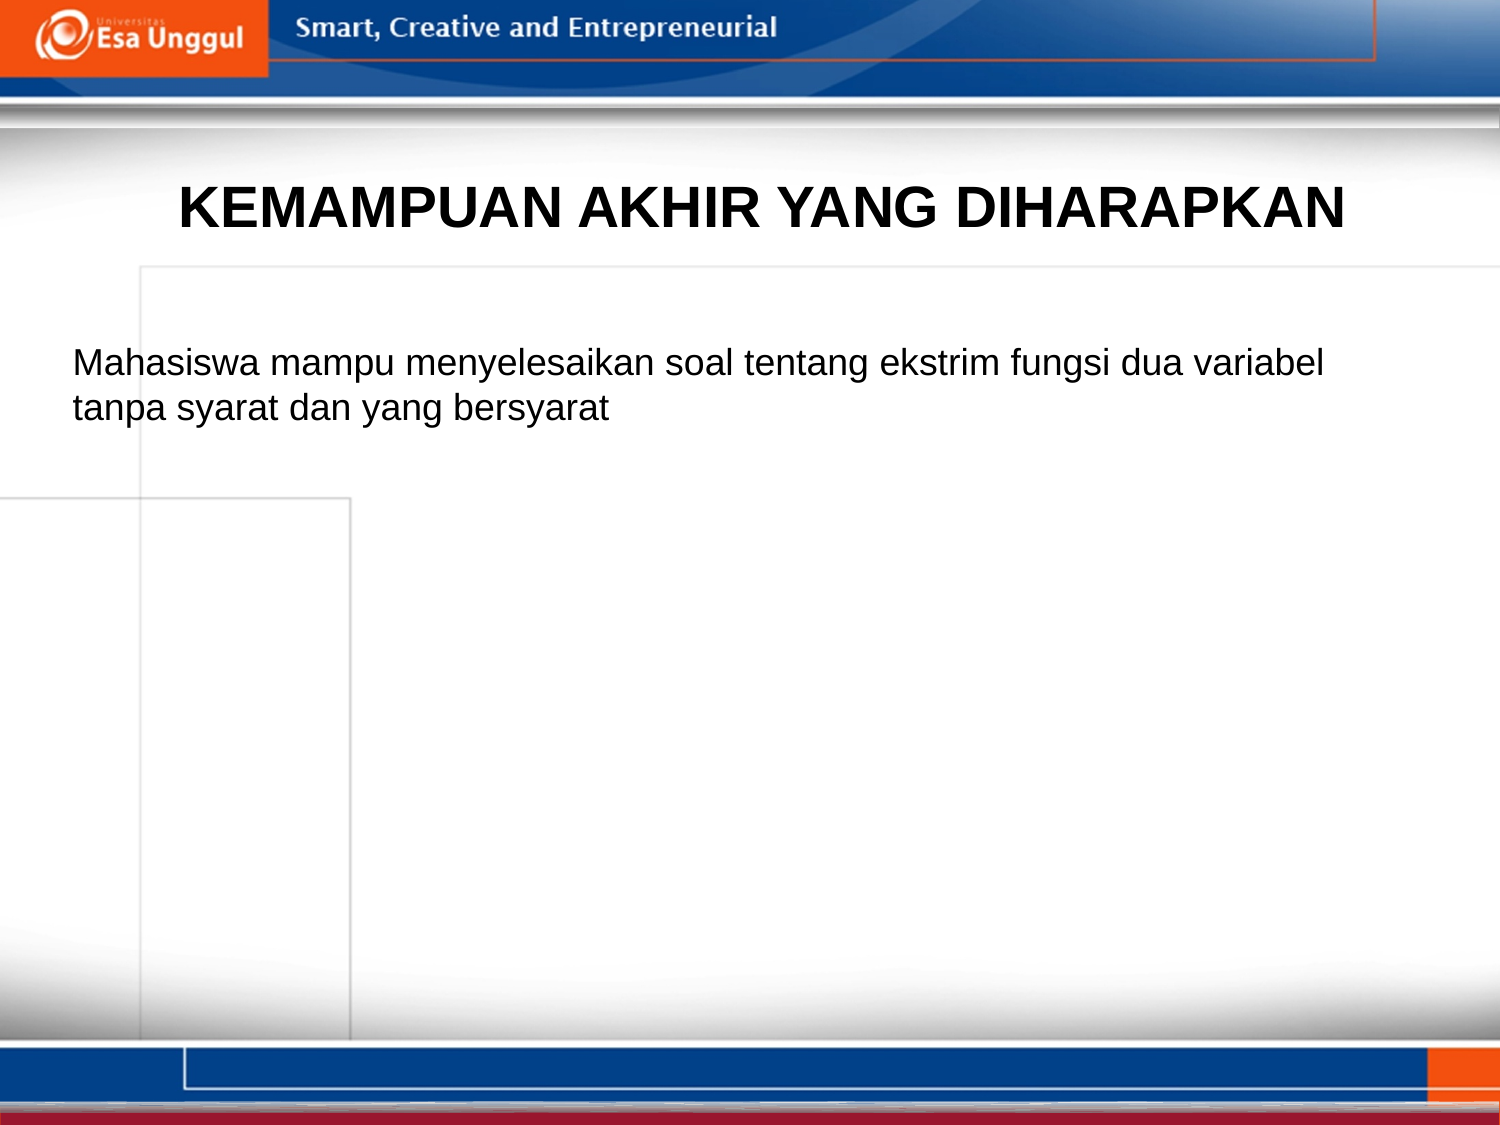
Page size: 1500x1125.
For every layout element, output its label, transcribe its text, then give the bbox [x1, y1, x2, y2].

picture [0, 0, 1500, 109]
text_box KEMAMPUAN AKHIR YANG DIHARAPKAN [87, 161, 1438, 275]
text_box Mahasiswa mampu menyelesaikan soal tentang ekstrim fungsi dua variabel tanpa syarat dan yang bersyarat [72, 337, 1409, 450]
text_box [0, 1113, 1500, 1125]
picture [0, 128, 1500, 1101]
